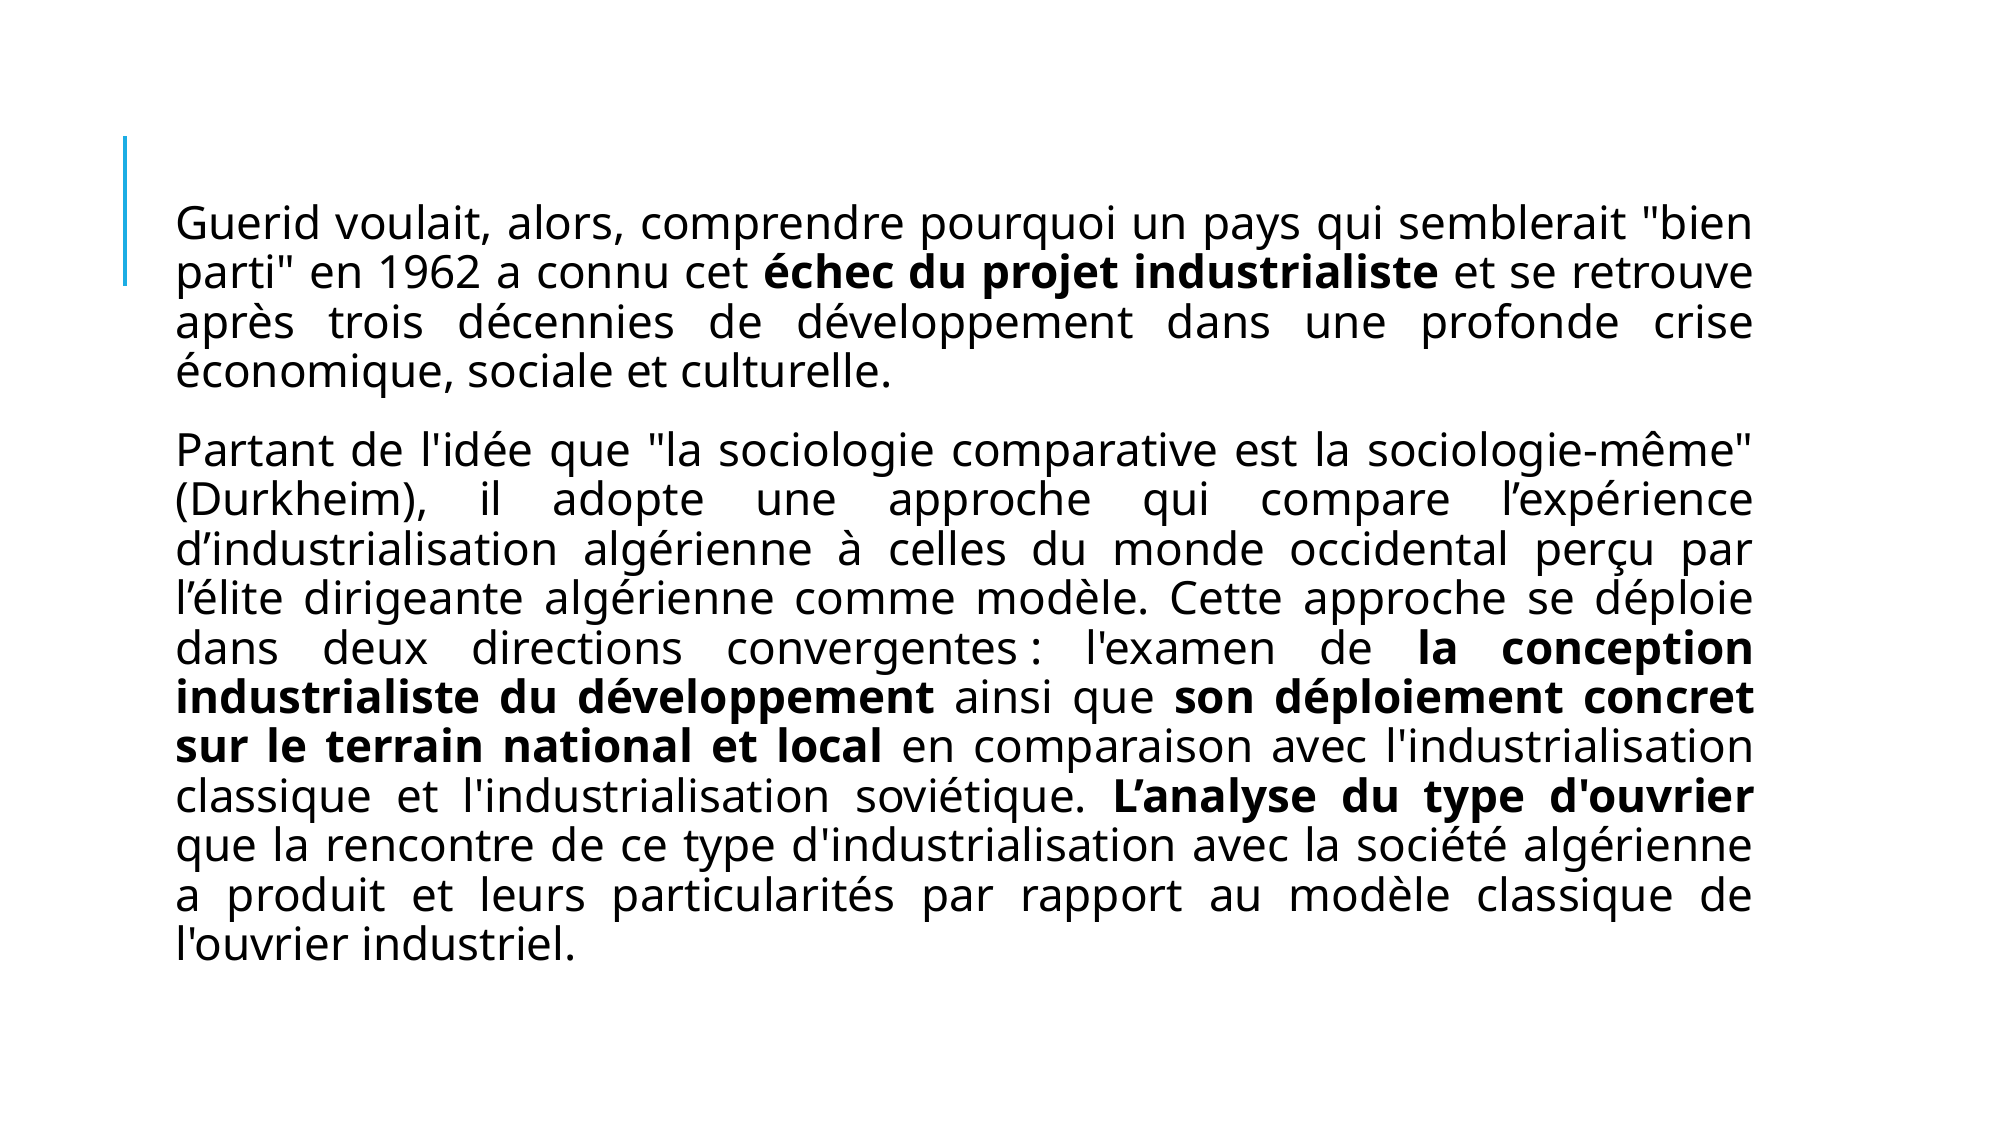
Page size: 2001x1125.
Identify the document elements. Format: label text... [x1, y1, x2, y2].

list Guerid voulait, alors, comprendre pourquoi un pays qui semblerait "bien parti" en 1962 a connu cet échec du projet industrialiste et se retrouve après trois décennies de développement dans une profonde crise économique, sociale et culturelle. Partant de l'idée que "la sociologie comparative est la sociologie-même" (Durkheim), il adopte une approche qui compare l’expérience d’industrialisation algérienne à celles du monde occidental perçu par l’élite dirigeante algérienne comme modèle. Cette approche se déploie dans deux directions convergentes : l'examen de la conception industrialiste du développement ainsi que son déploiement concret sur le terrain national et local en comparaison avec l'industrialisation classique et l'industrialisation soviétique. L’analyse du type d'ouvrier que la rencontre de ce type d'industrialisation avec la société algérienne a produit et leurs particularités par rapport au modèle classique de l'ouvrier industriel. [168, 192, 1763, 1035]
